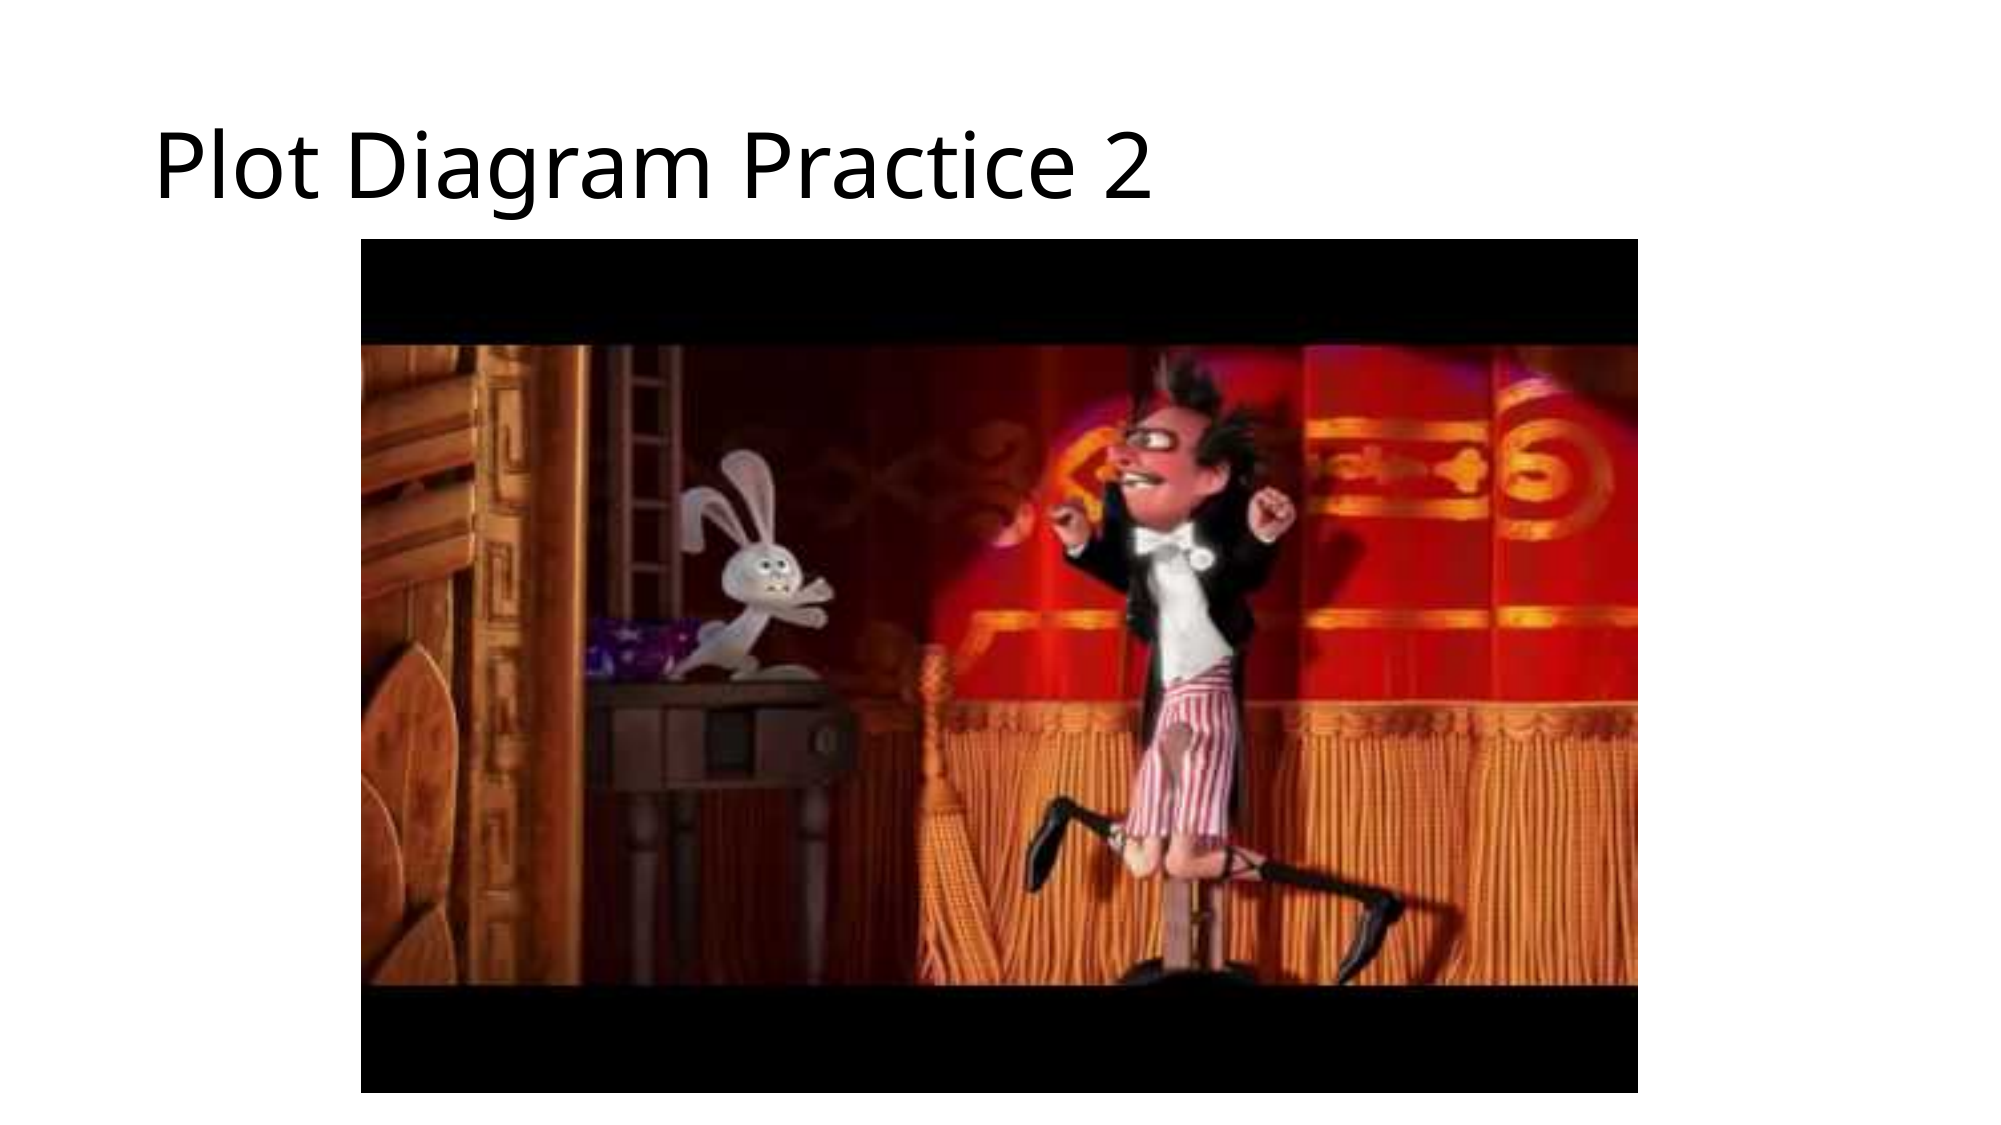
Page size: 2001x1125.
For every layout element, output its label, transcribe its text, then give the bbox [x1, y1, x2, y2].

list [360, 238, 1639, 1094]
title Plot Diagram Practice 2 [137, 59, 1863, 278]
